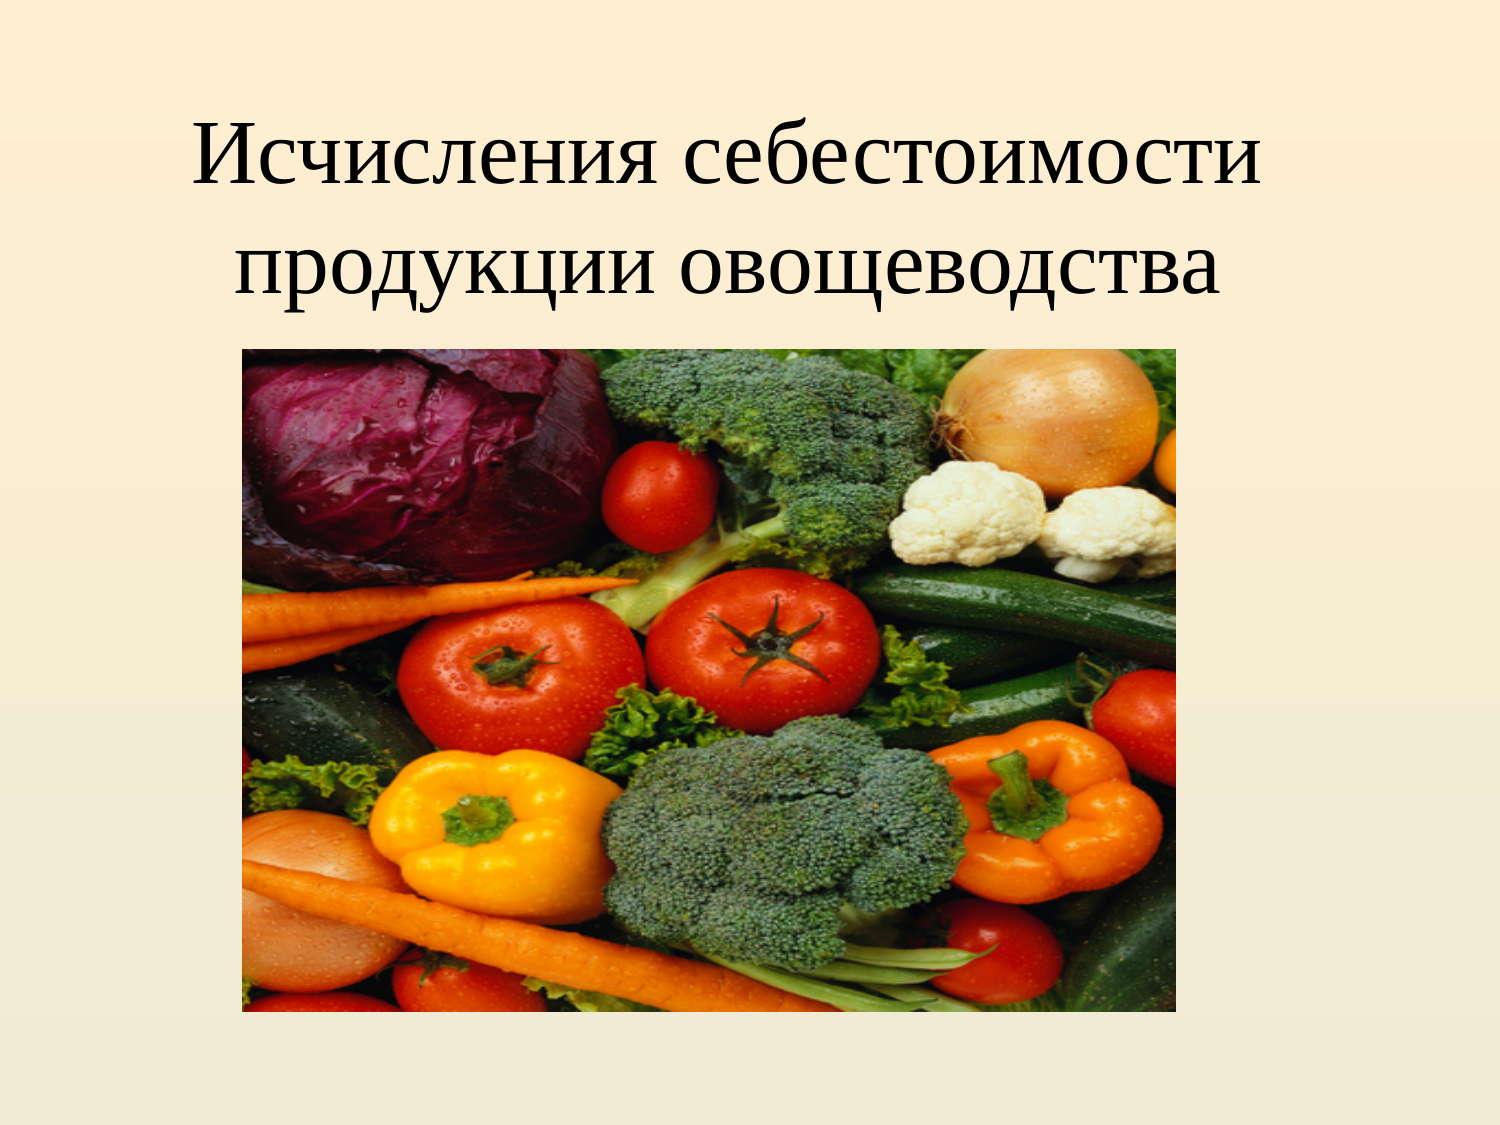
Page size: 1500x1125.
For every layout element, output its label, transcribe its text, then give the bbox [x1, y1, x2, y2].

title Исчисления себестоимости продукции овощеводства [53, 66, 1404, 337]
picture [241, 349, 1176, 1012]
